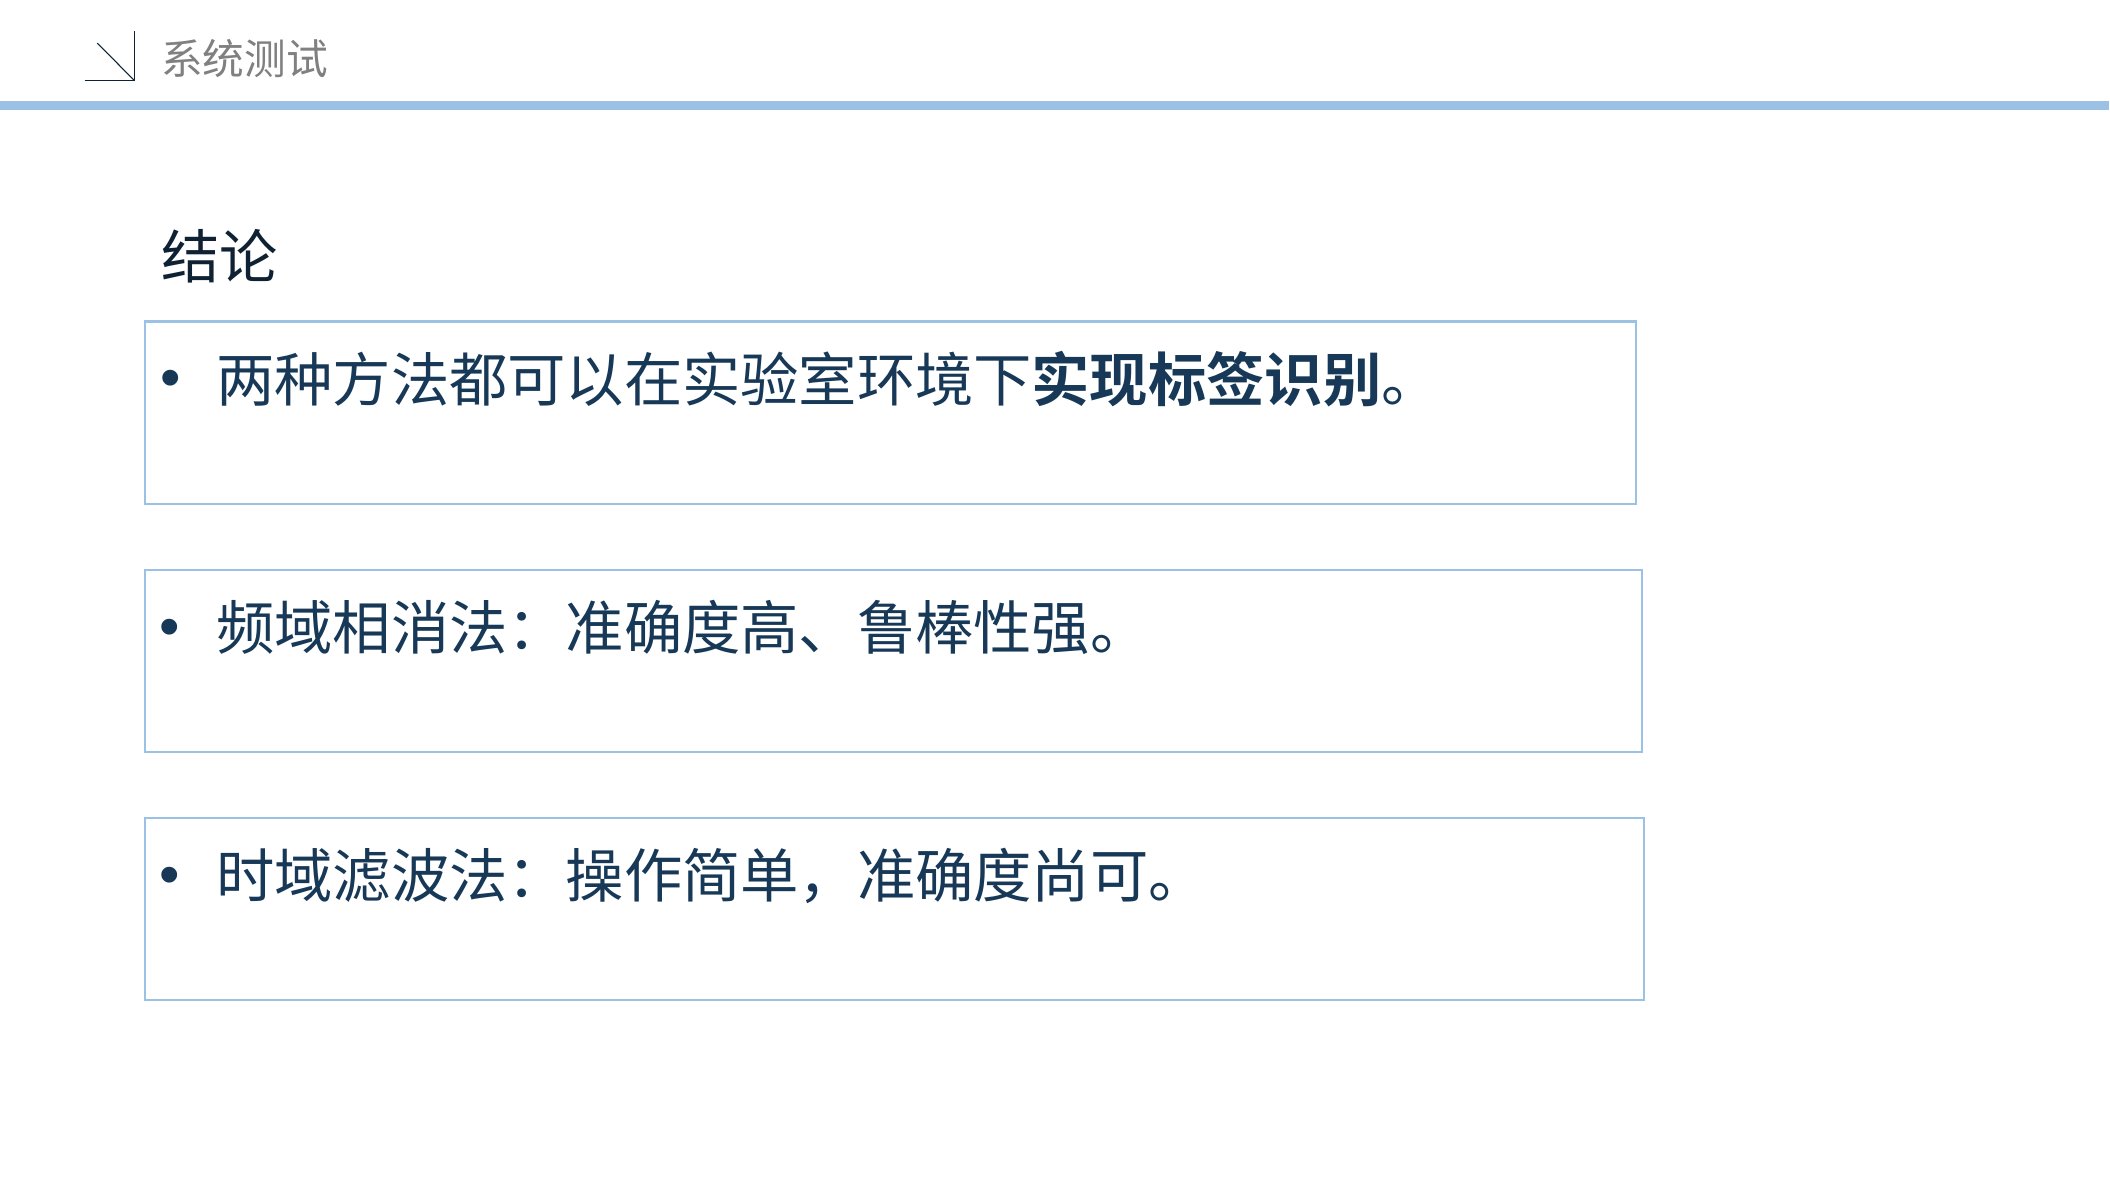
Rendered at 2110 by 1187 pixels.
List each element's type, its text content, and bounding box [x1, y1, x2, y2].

text_box 两种方法都可以在实验室环境下实现标签识别。 [144, 320, 1637, 505]
text_box 时域滤波法：操作简单，准确度尚可。 [144, 817, 1645, 1001]
text_box 系统测试 [145, 22, 630, 94]
text_box 结论 [145, 220, 870, 291]
text_box 频域相消法：准确度高、鲁棒性强。 [144, 569, 1643, 753]
